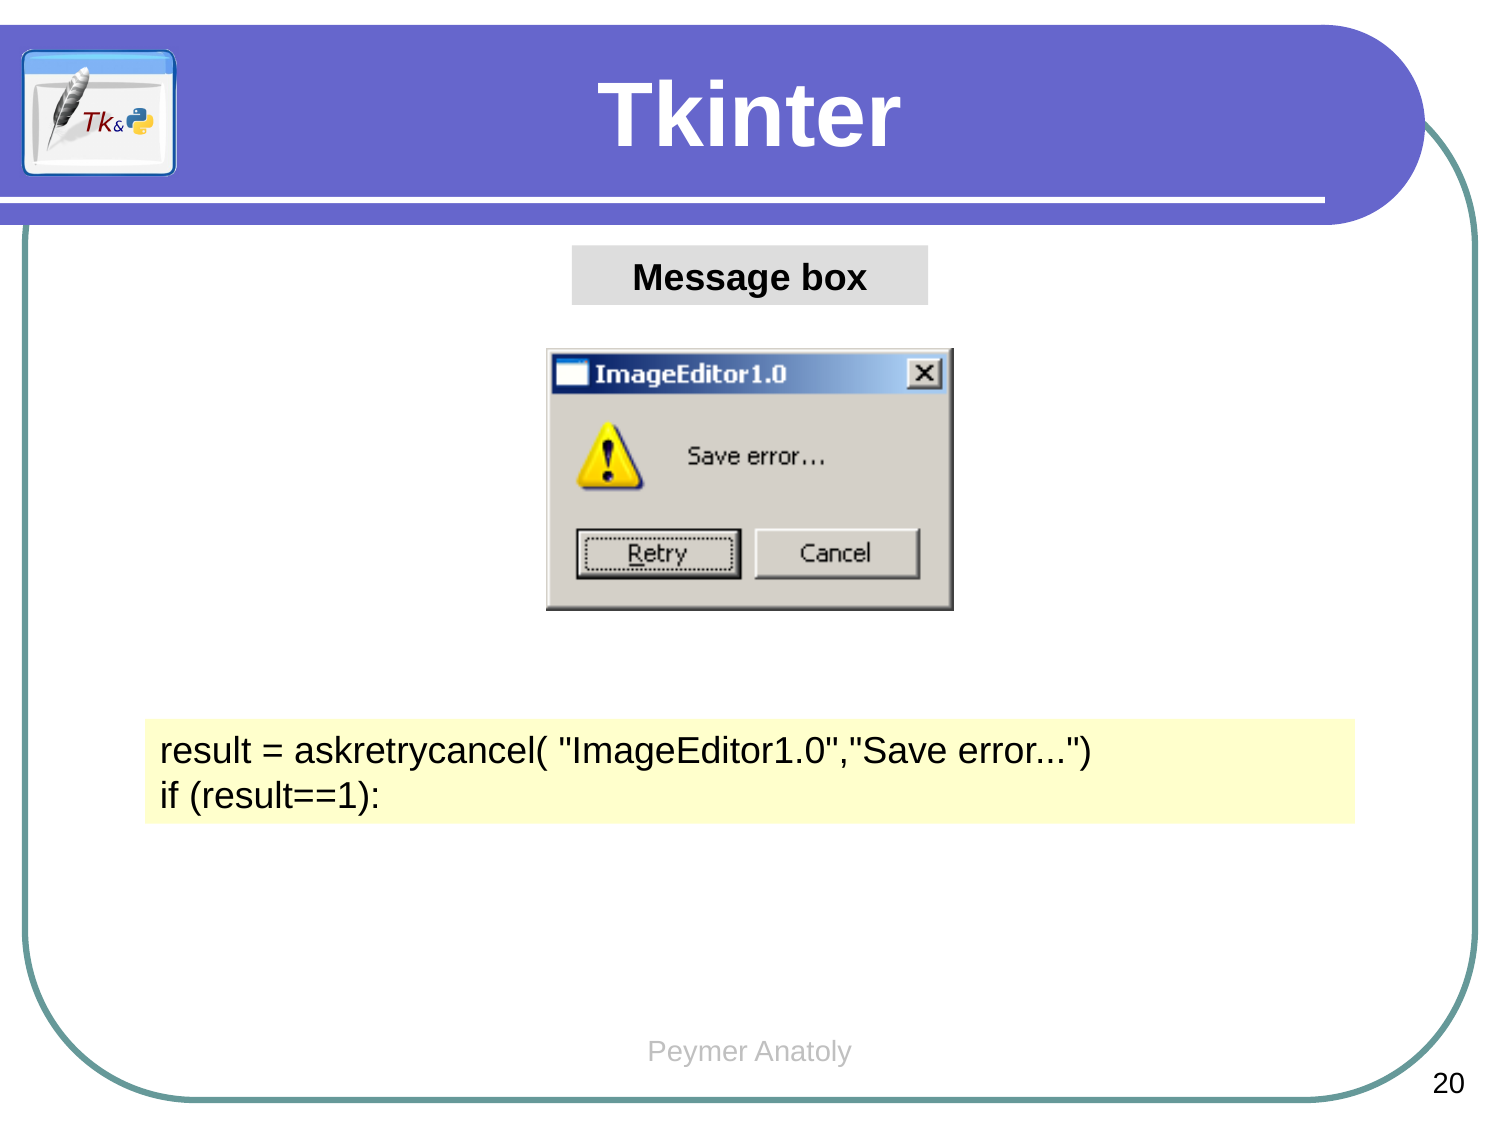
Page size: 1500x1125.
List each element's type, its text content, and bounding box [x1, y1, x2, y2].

text_box Message box [571, 245, 929, 305]
text_box [0, 24, 1321, 225]
text_box [1224, 24, 1426, 225]
text_box [24, 125, 1475, 1101]
slide_number 20 [1379, 1056, 1481, 1108]
picture [19, 45, 180, 178]
picture [545, 347, 955, 611]
text_box Tkinter [535, 40, 965, 178]
text_box result = askretrycancel( "ImageEditor1.0","Save error...") if (result==1): [145, 718, 1355, 824]
